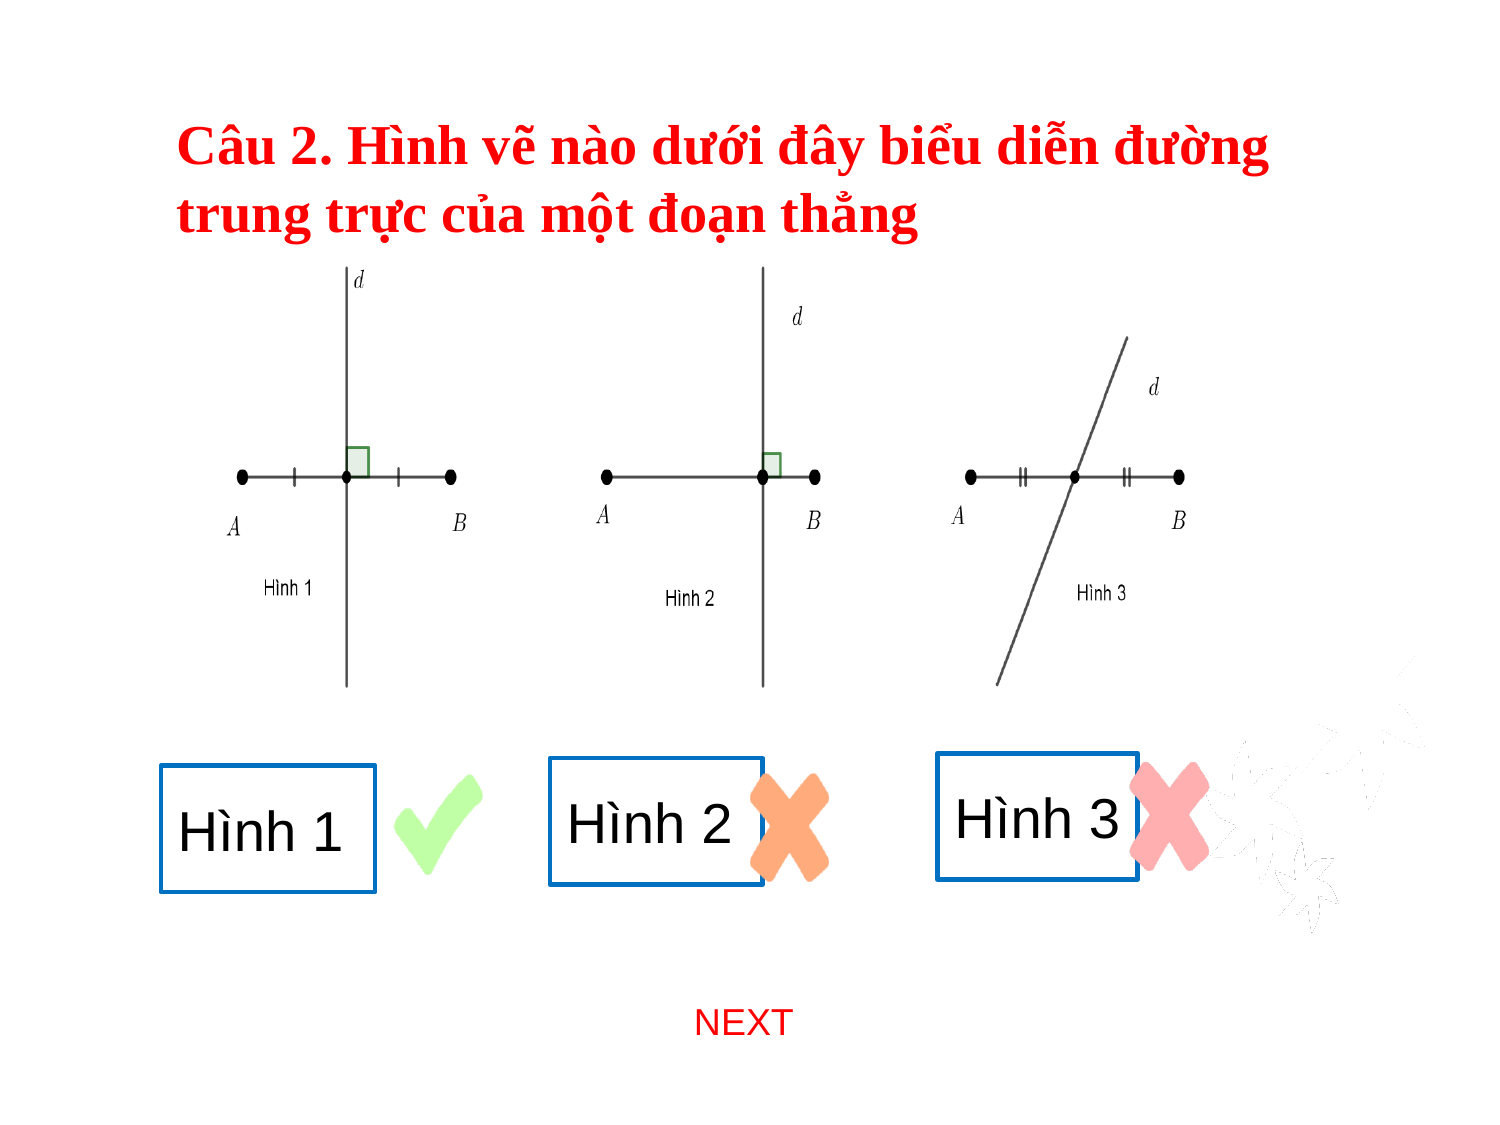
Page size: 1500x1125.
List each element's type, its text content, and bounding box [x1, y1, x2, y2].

text_box Hình 1 [159, 764, 377, 894]
text_box Câu 2. Hình vẽ nào dưới đây biểu diễn đường trung trực của một đoạn thẳng [100, 30, 1400, 727]
text_box Hình 3 [935, 751, 1140, 882]
picture [388, 770, 489, 877]
text_box NEXT [638, 967, 865, 1079]
picture [1118, 617, 1425, 935]
picture [738, 770, 839, 888]
text_box Hình 2 [548, 756, 764, 887]
picture [160, 211, 1218, 721]
